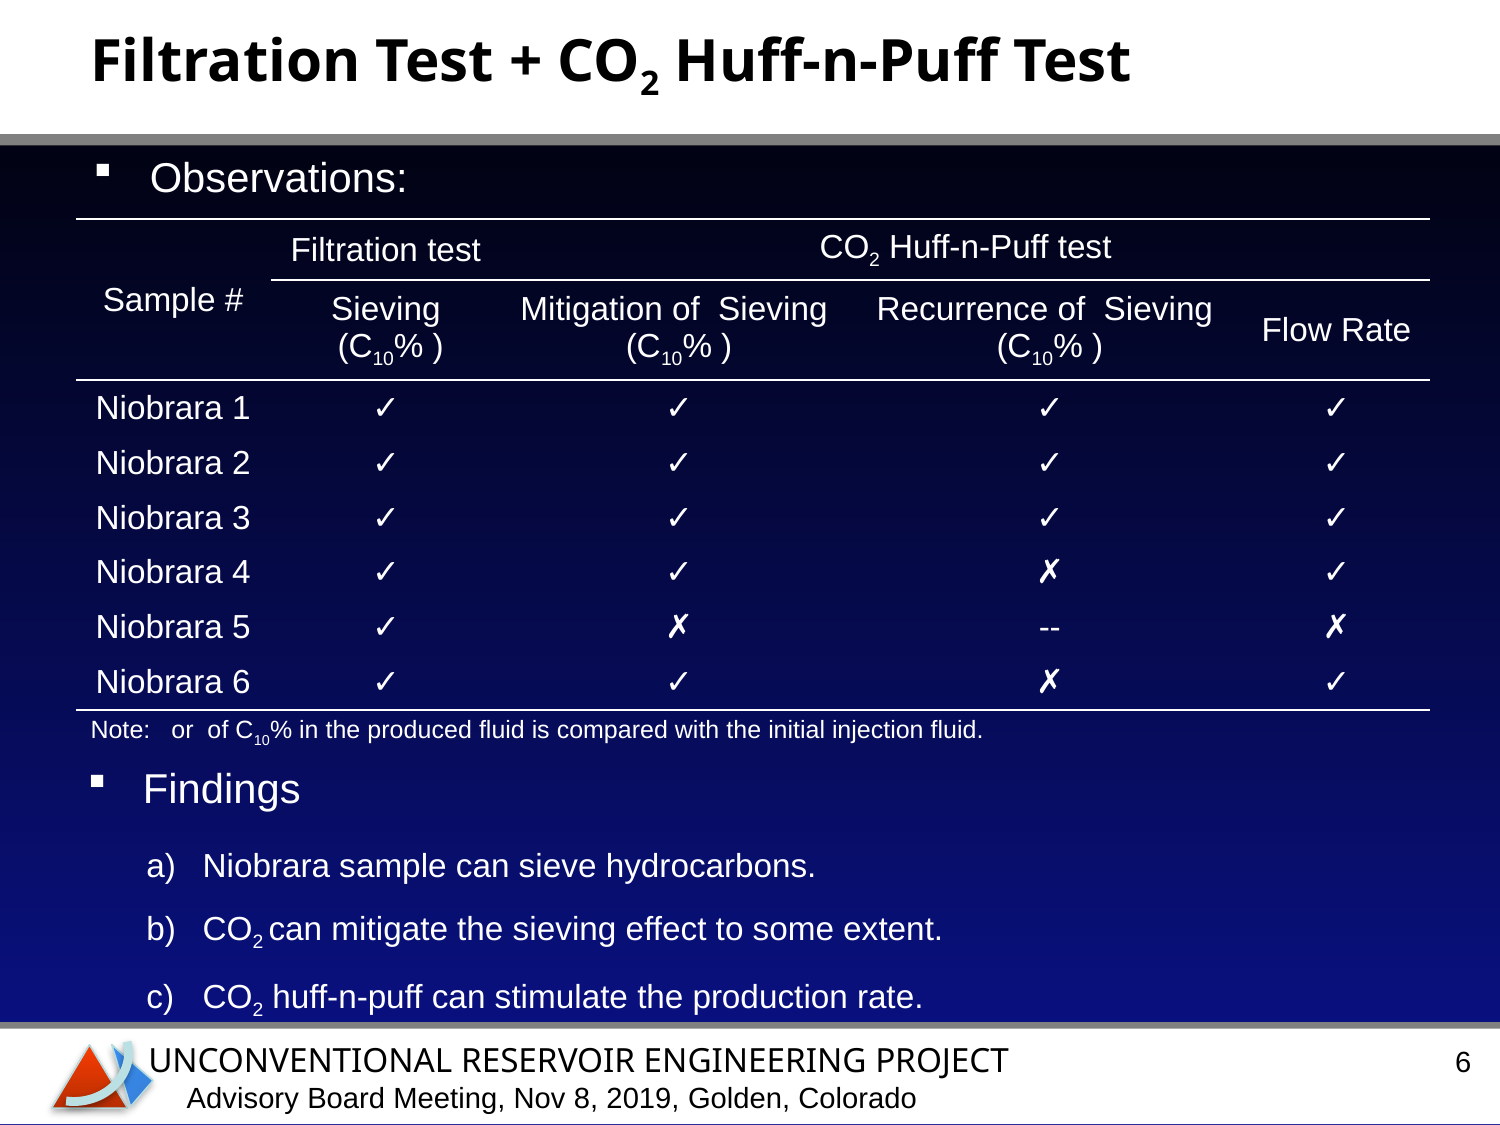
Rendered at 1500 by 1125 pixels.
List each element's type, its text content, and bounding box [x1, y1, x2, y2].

slide_number 6 [1173, 1036, 1487, 1112]
text_box [0, 1022, 17, 1028]
text_box Advisory Board Meeting, Nov 8, 2019, Golden, Colorado [171, 1072, 933, 1123]
text_box UNCONVENTIONAL RESERVOIR ENGINEERING PROJECT [152, 1031, 1025, 1087]
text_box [22, 1007, 149, 1109]
text_box Findings Niobrara sample can sieve hydrocarbons. CO2 can mitigate the sieving effect to some extent. CO2 huff-n-puff can stimulate the production rate. [72, 754, 1480, 1028]
text_box Observations: [75, 143, 1484, 198]
text_box [0, 0, 1500, 134]
text_box [0, 1028, 1500, 1125]
text_box [0, 134, 1500, 146]
text_box [1480, 1022, 1500, 1028]
text_box Filtration Test + CO2 Huff-n-Puff Test [75, 15, 1147, 110]
